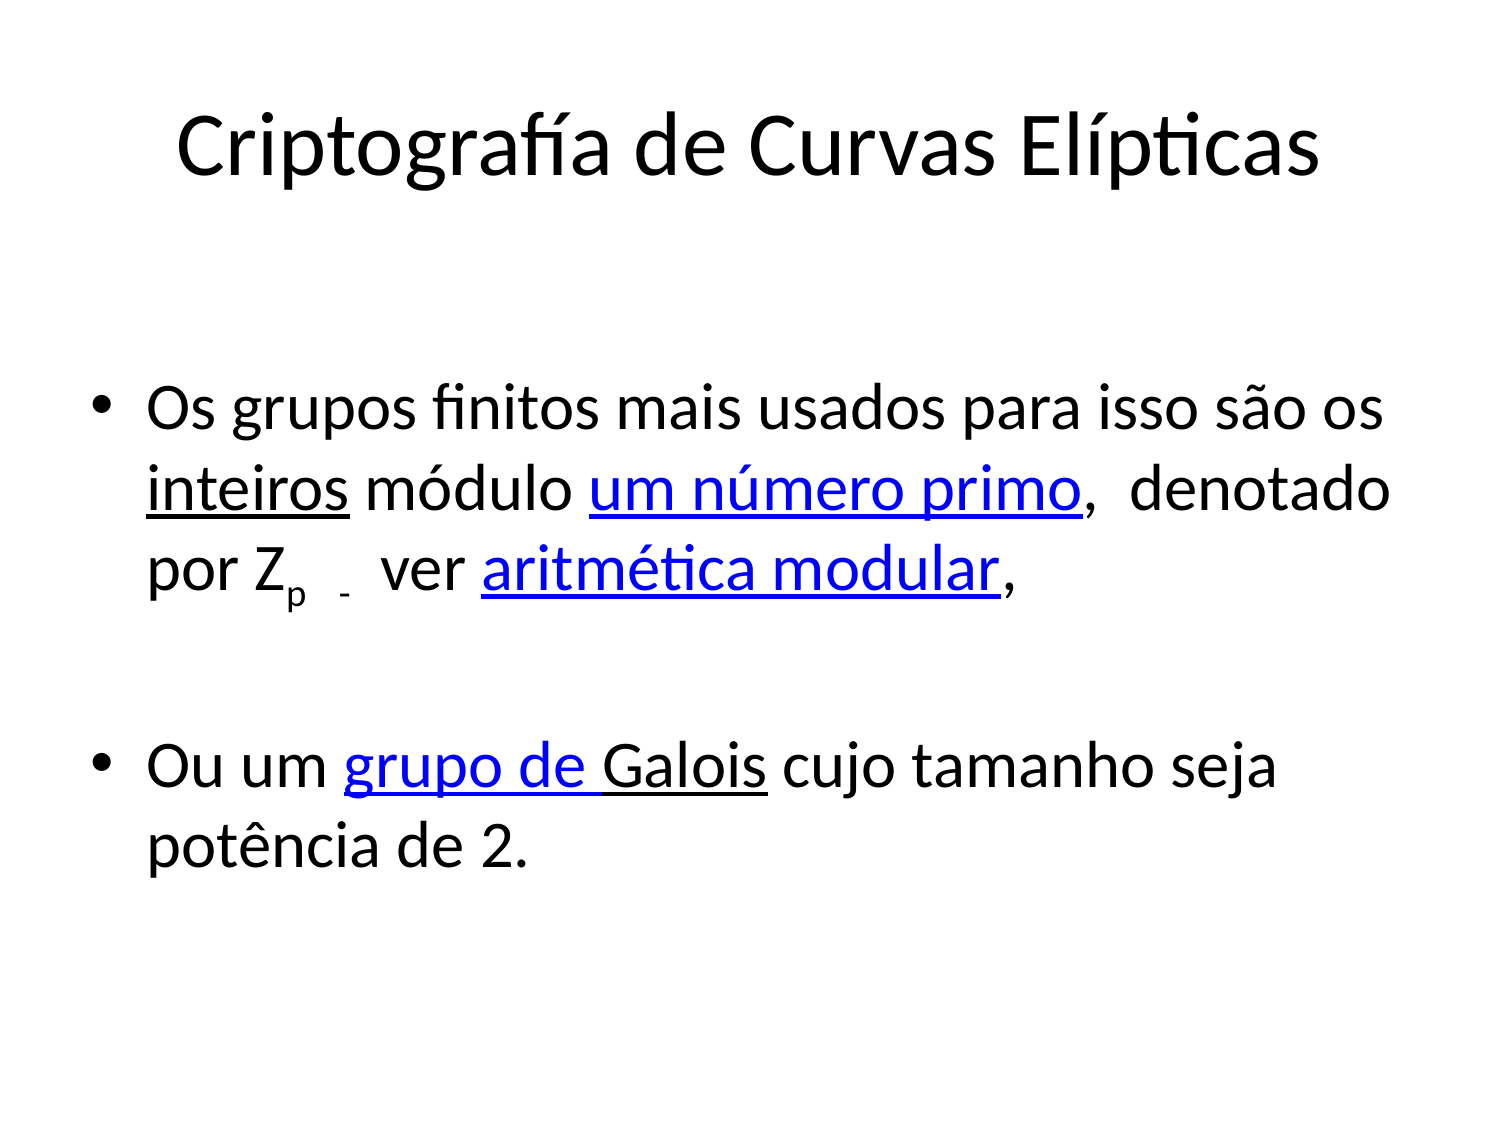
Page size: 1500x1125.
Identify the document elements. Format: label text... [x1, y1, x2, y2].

list Os grupos finitos mais usados para isso são os inteiros módulo um número primo, denotado por Zp - ver aritmética modular, Ou um grupo de Galois cujo tamanho seja potência de 2. [75, 262, 1425, 1005]
title Criptografía de Curvas Elípticas [75, 45, 1425, 233]
